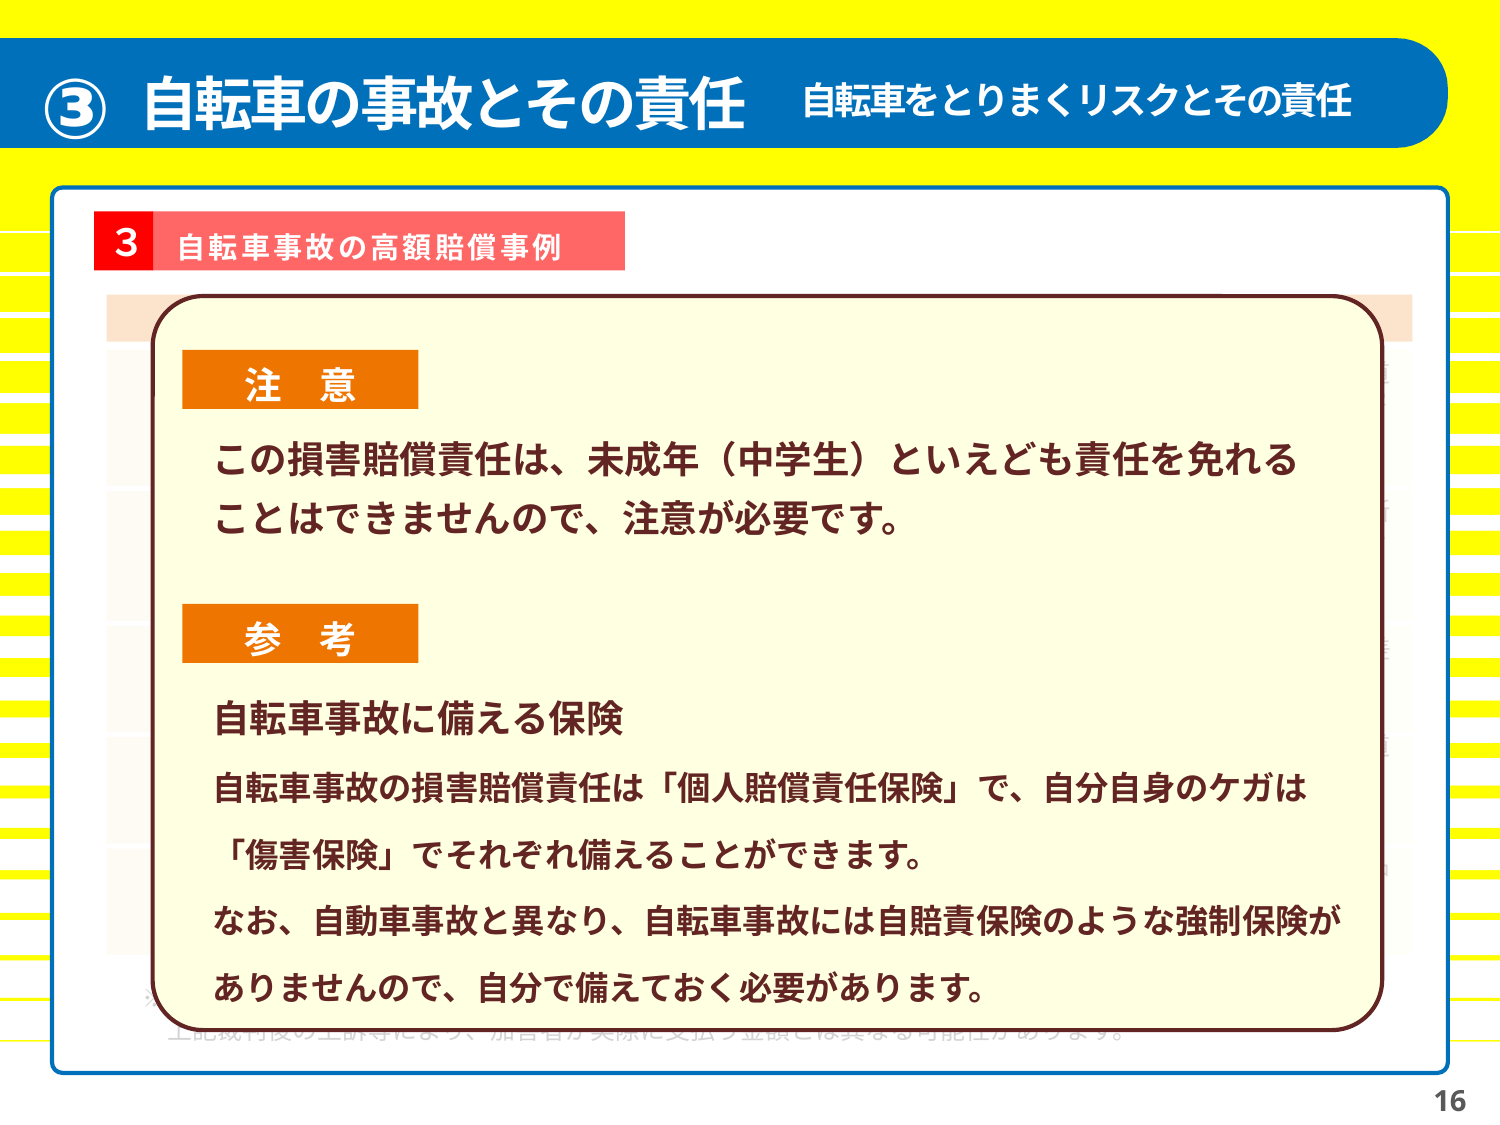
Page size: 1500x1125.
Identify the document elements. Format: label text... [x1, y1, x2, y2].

text_box ③ [12, 53, 138, 156]
text_box [52, 187, 1448, 1073]
text_box 自転車をとりまくリスクとその責任 [798, 75, 1446, 123]
text_box [0, 38, 1448, 148]
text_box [76, 271, 1427, 1061]
text_box 自転車の事故とその責任 [137, 64, 800, 137]
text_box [93, 211, 626, 270]
